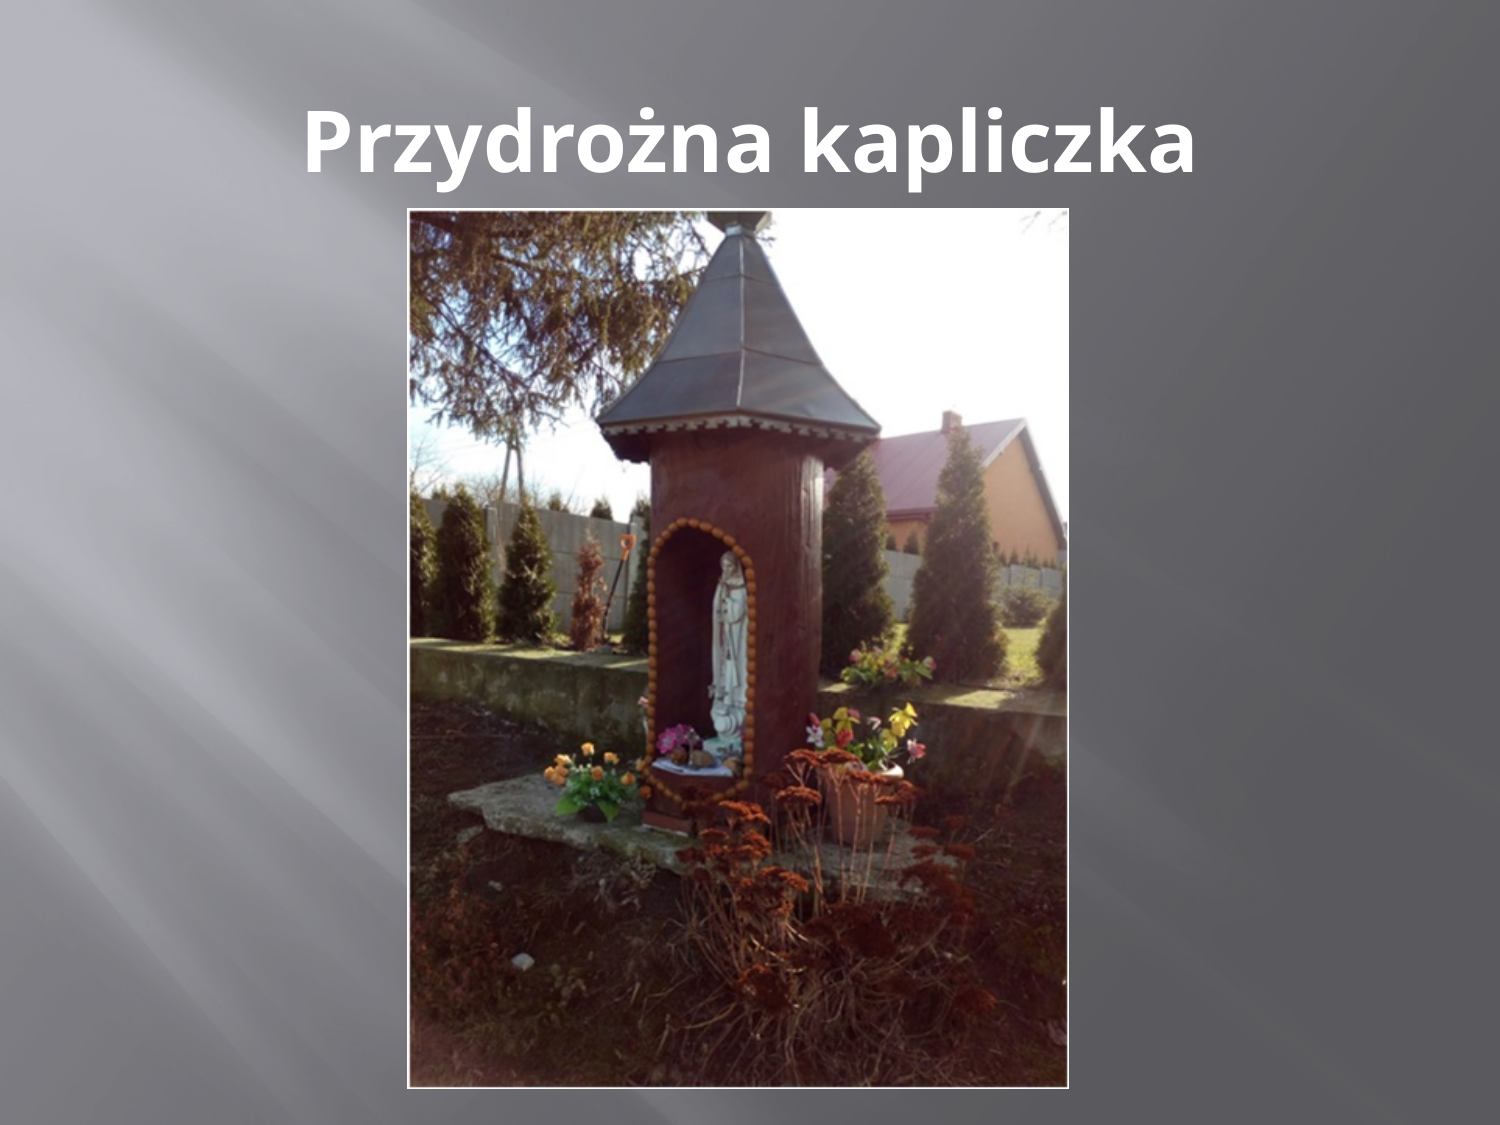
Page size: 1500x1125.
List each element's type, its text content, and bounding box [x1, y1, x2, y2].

title Przydrożna kapliczka [75, 45, 1425, 233]
picture [407, 208, 1069, 1090]
